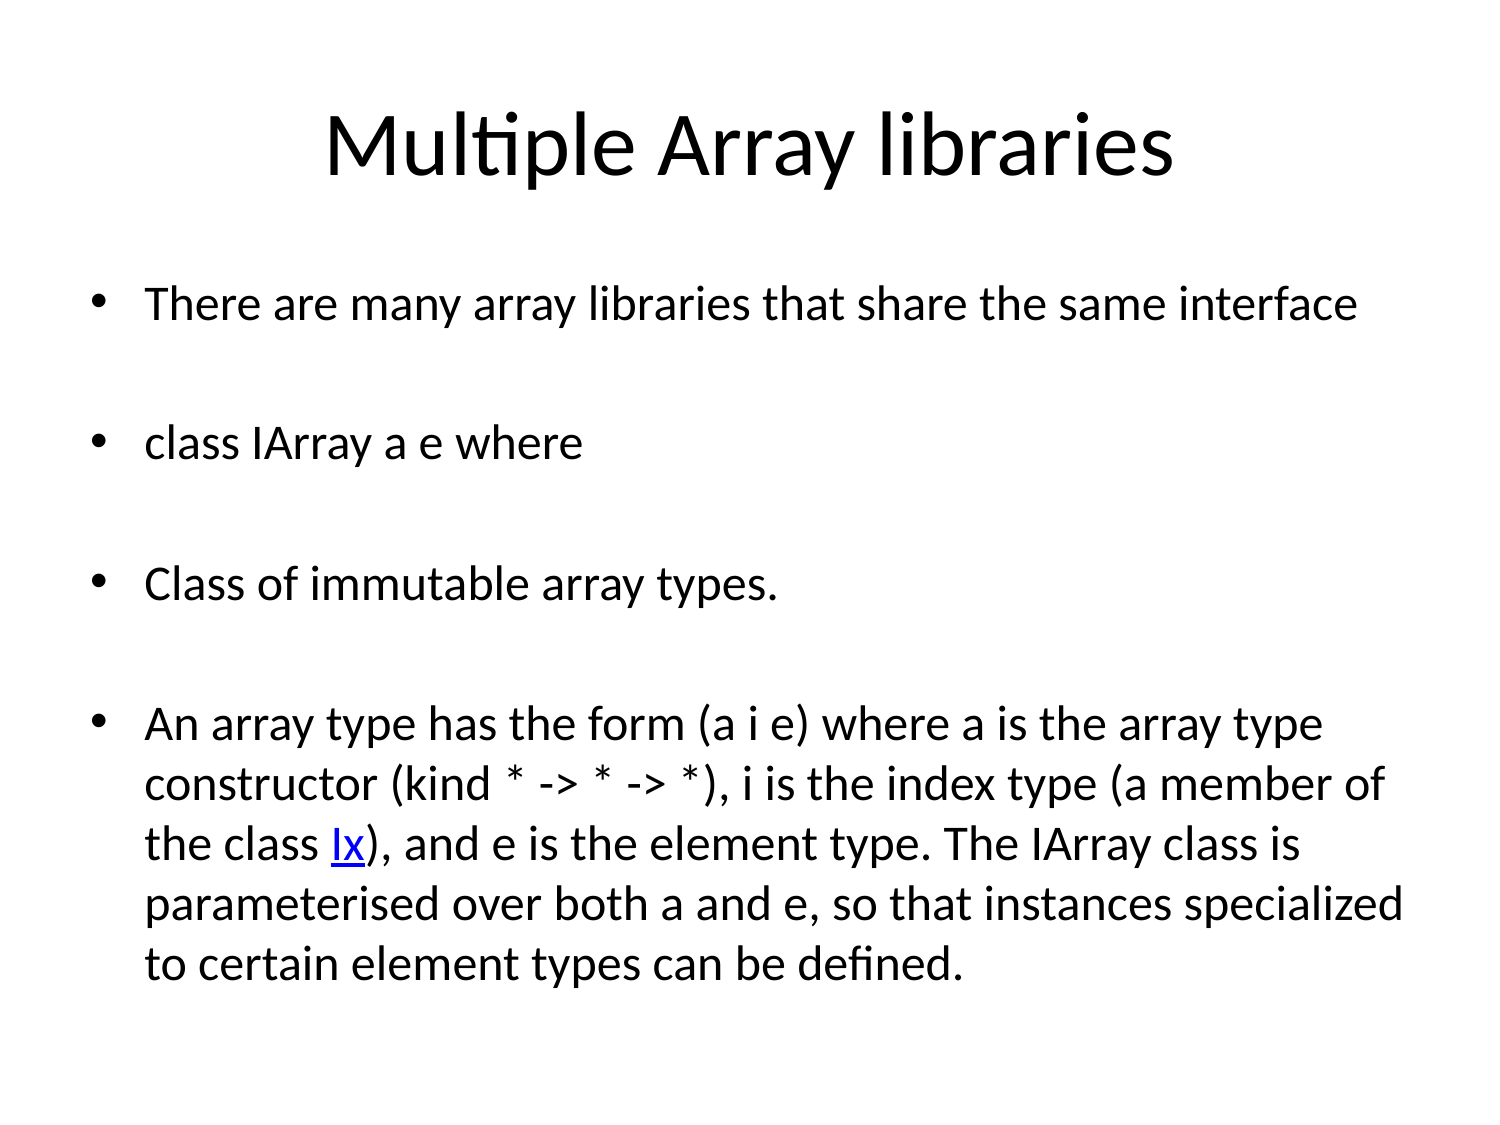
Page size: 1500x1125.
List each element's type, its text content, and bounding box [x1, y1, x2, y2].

list There are many array libraries that share the same interface class IArray a e where Class of immutable array types. An array type has the form (a i e) where a is the array type constructor (kind * -> * -> *), i is the index type (a member of the class Ix), and e is the element type. The IArray class is parameterised over both a and e, so that instances specialized to certain element types can be defined. [75, 262, 1425, 1005]
title Multiple Array libraries [75, 45, 1425, 233]
